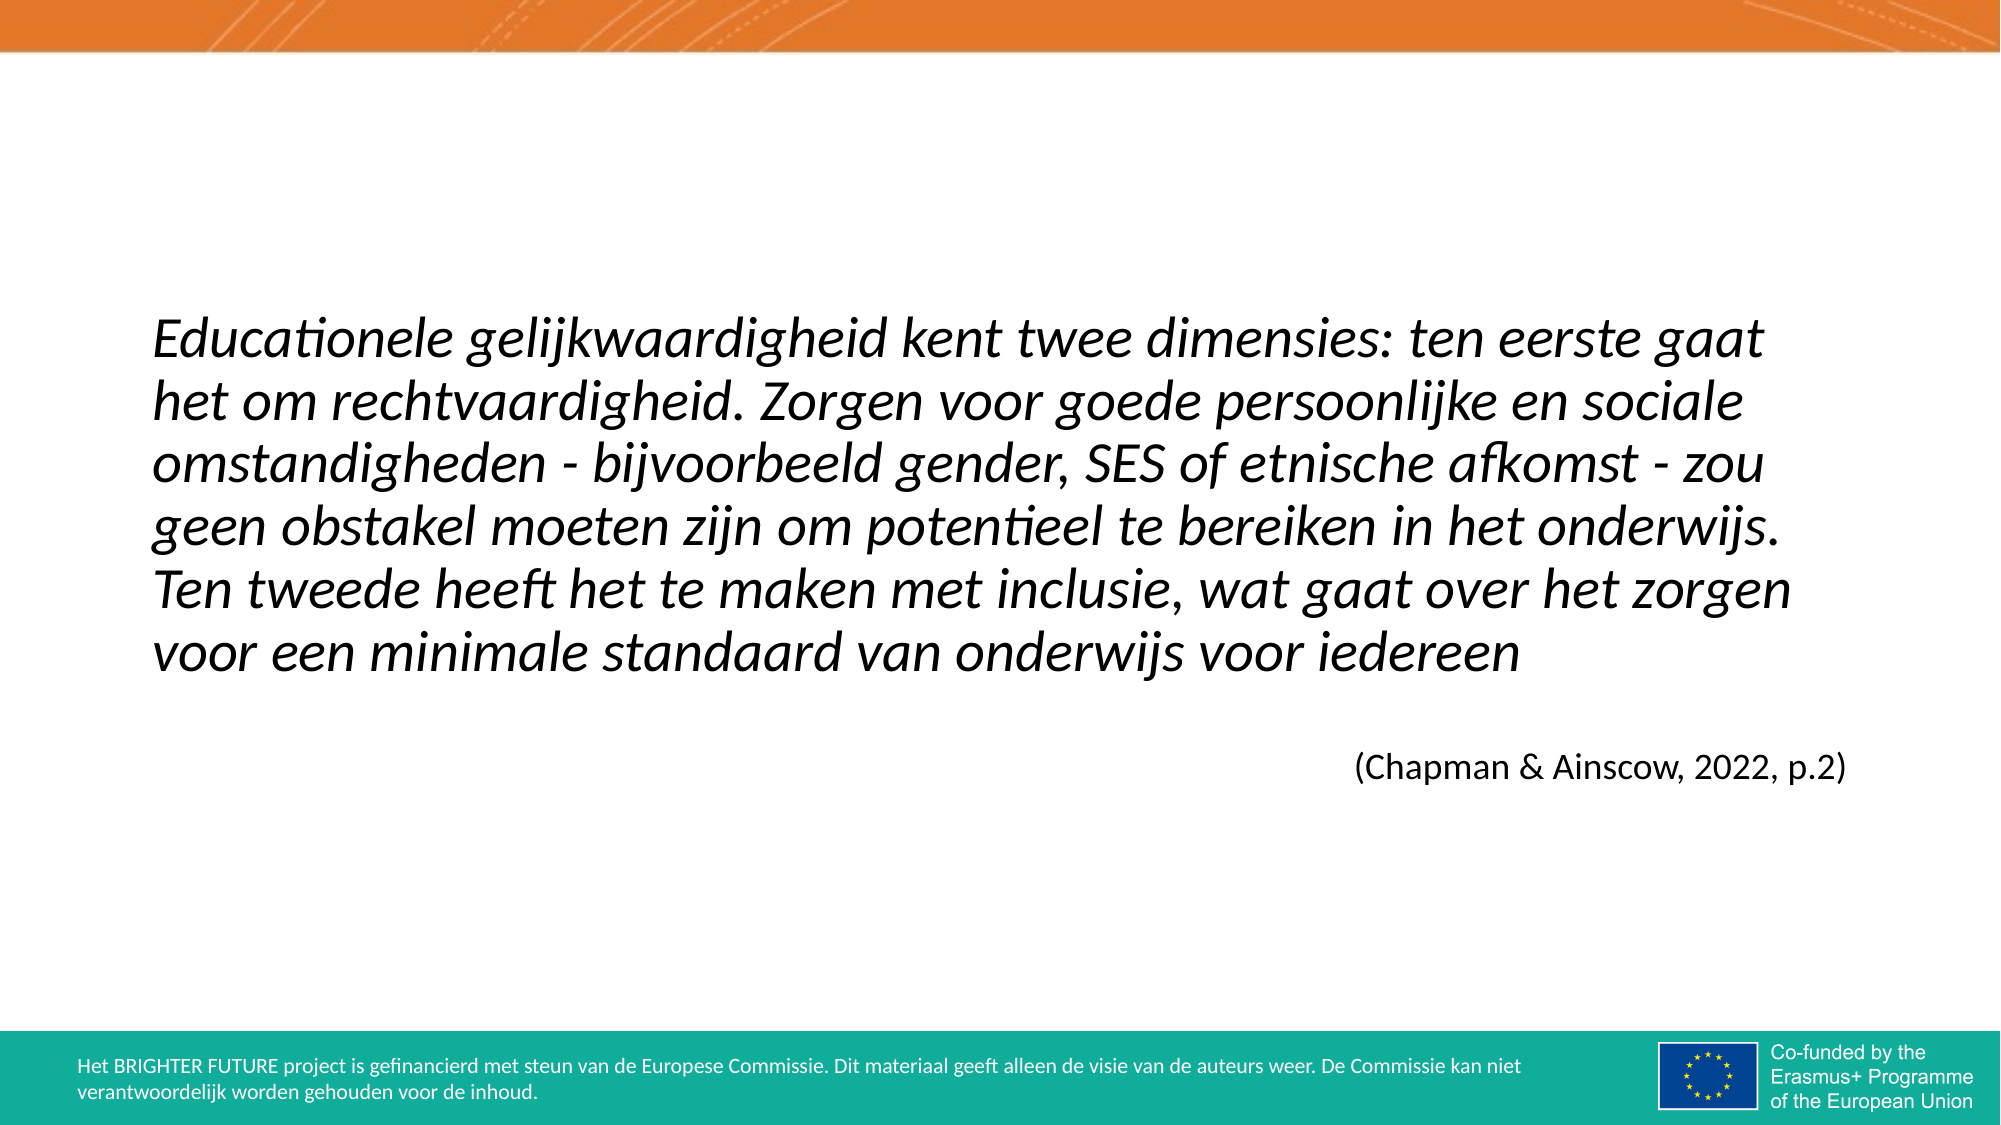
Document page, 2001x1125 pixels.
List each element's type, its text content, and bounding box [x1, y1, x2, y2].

picture [1657, 1042, 1973, 1113]
text_box Het BRIGHTER FUTURE project is gefinancierd met steun van de Europese Commissie. Dit materiaal geeft alleen de visie van de auteurs weer. De Commissie kan niet verantwoordelijk worden gehouden voor de inhoud. [62, 1043, 1564, 1112]
picture [0, 0, 2000, 55]
text_box [0, 1031, 2000, 1125]
list Educationele gelijkwaardigheid kent twee dimensies: ten eerste gaat het om rechtvaardigheid. Zorgen voor goede persoonlijke en sociale omstandigheden - bijvoorbeeld gender, SES of etnische afkomst - zou geen obstakel moeten zijn om potentieel te bereiken in het onderwijs. Ten tweede heeft het te maken met inclusie, wat gaat over het zorgen voor een minimale standaard van onderwijs voor iedereen (Chapman & Ainscow, 2022, p.2) [137, 299, 1863, 1014]
